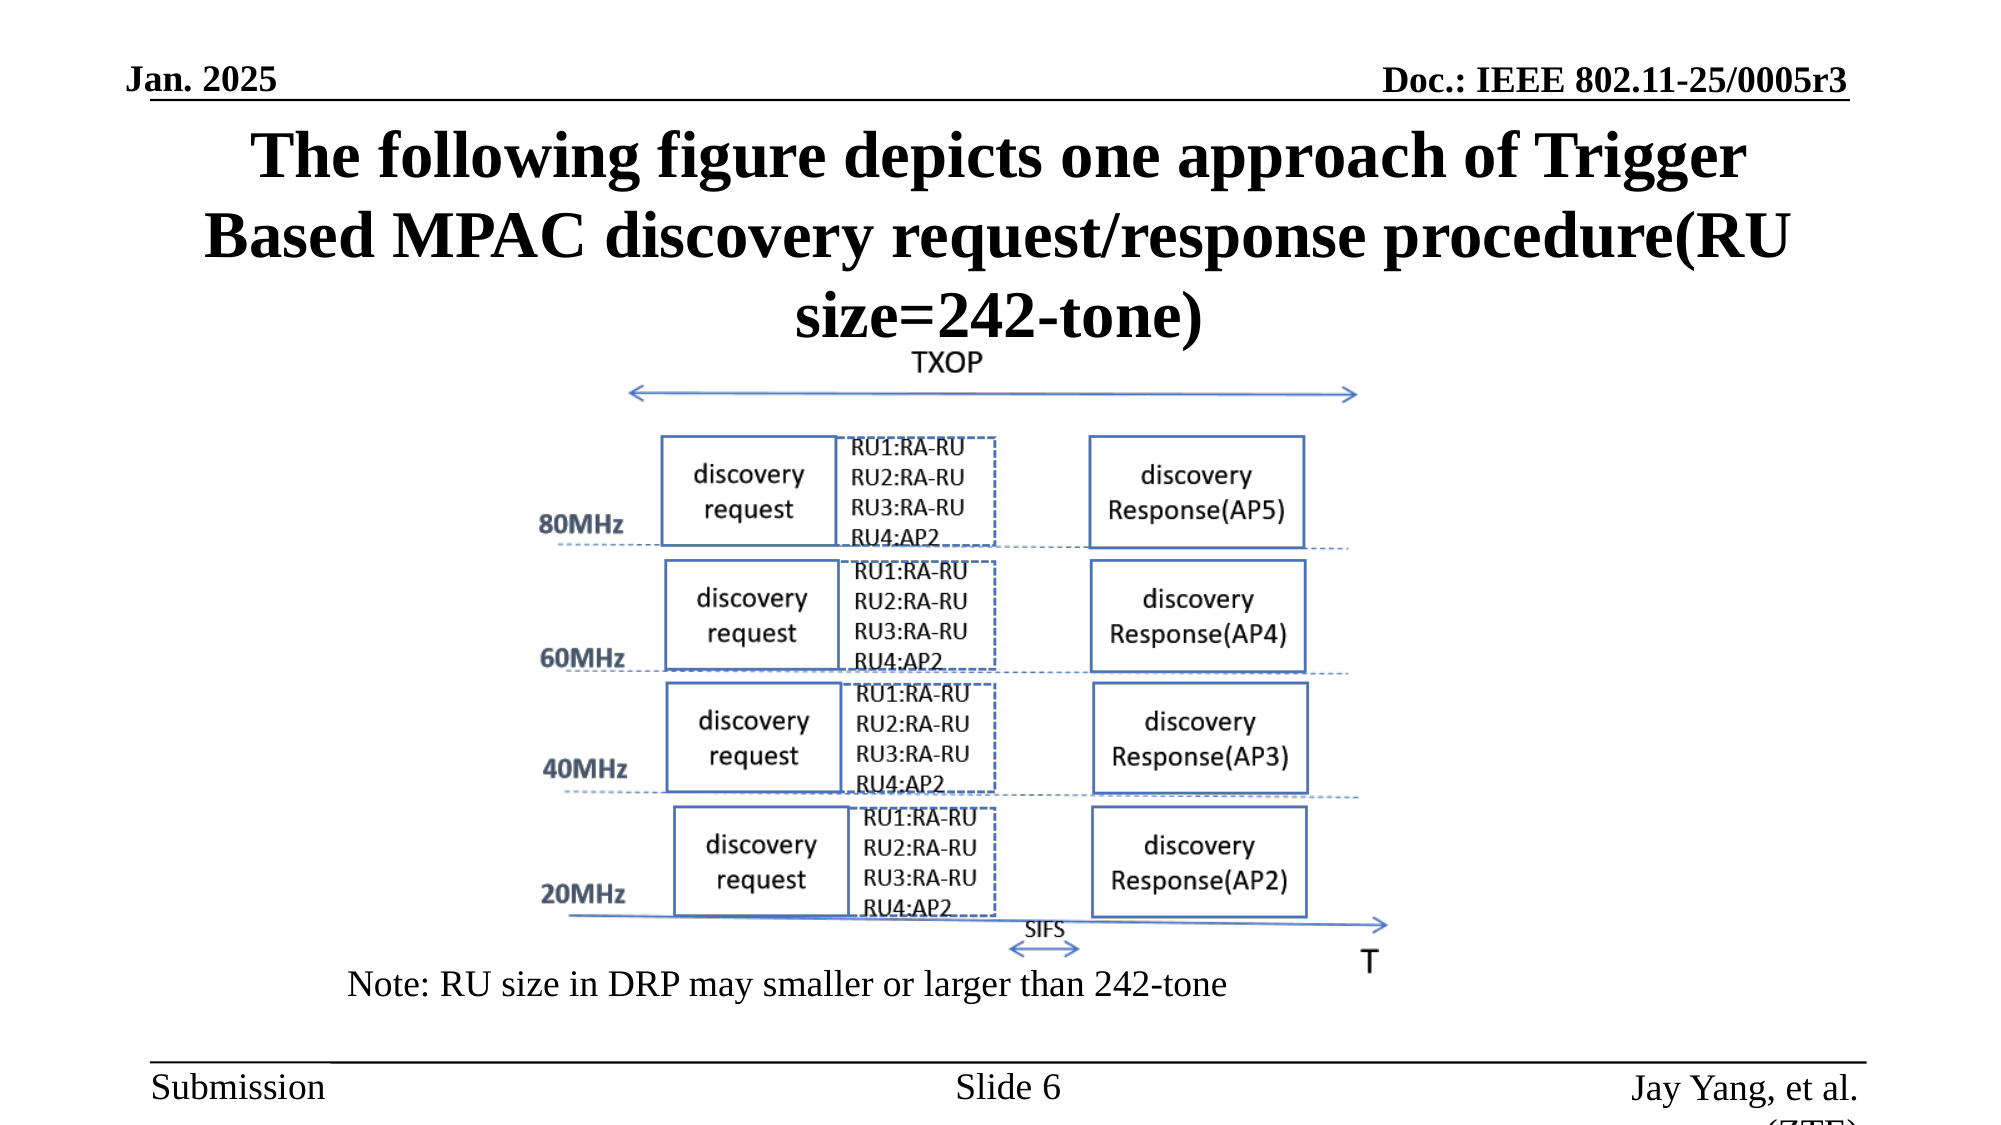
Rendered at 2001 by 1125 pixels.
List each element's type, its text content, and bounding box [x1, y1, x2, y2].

text_box Note: RU size in DRP may smaller or larger than 242-tone [332, 951, 1442, 1011]
footer Jay Yang, et al. (ZTE) [1529, 1062, 1860, 1109]
title The following figure depicts one approach of Trigger Based MPAC discovery request/response procedure(RU size=242-tone) [149, 112, 1851, 349]
slide_number Slide [942, 1061, 1075, 1108]
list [527, 333, 1473, 991]
